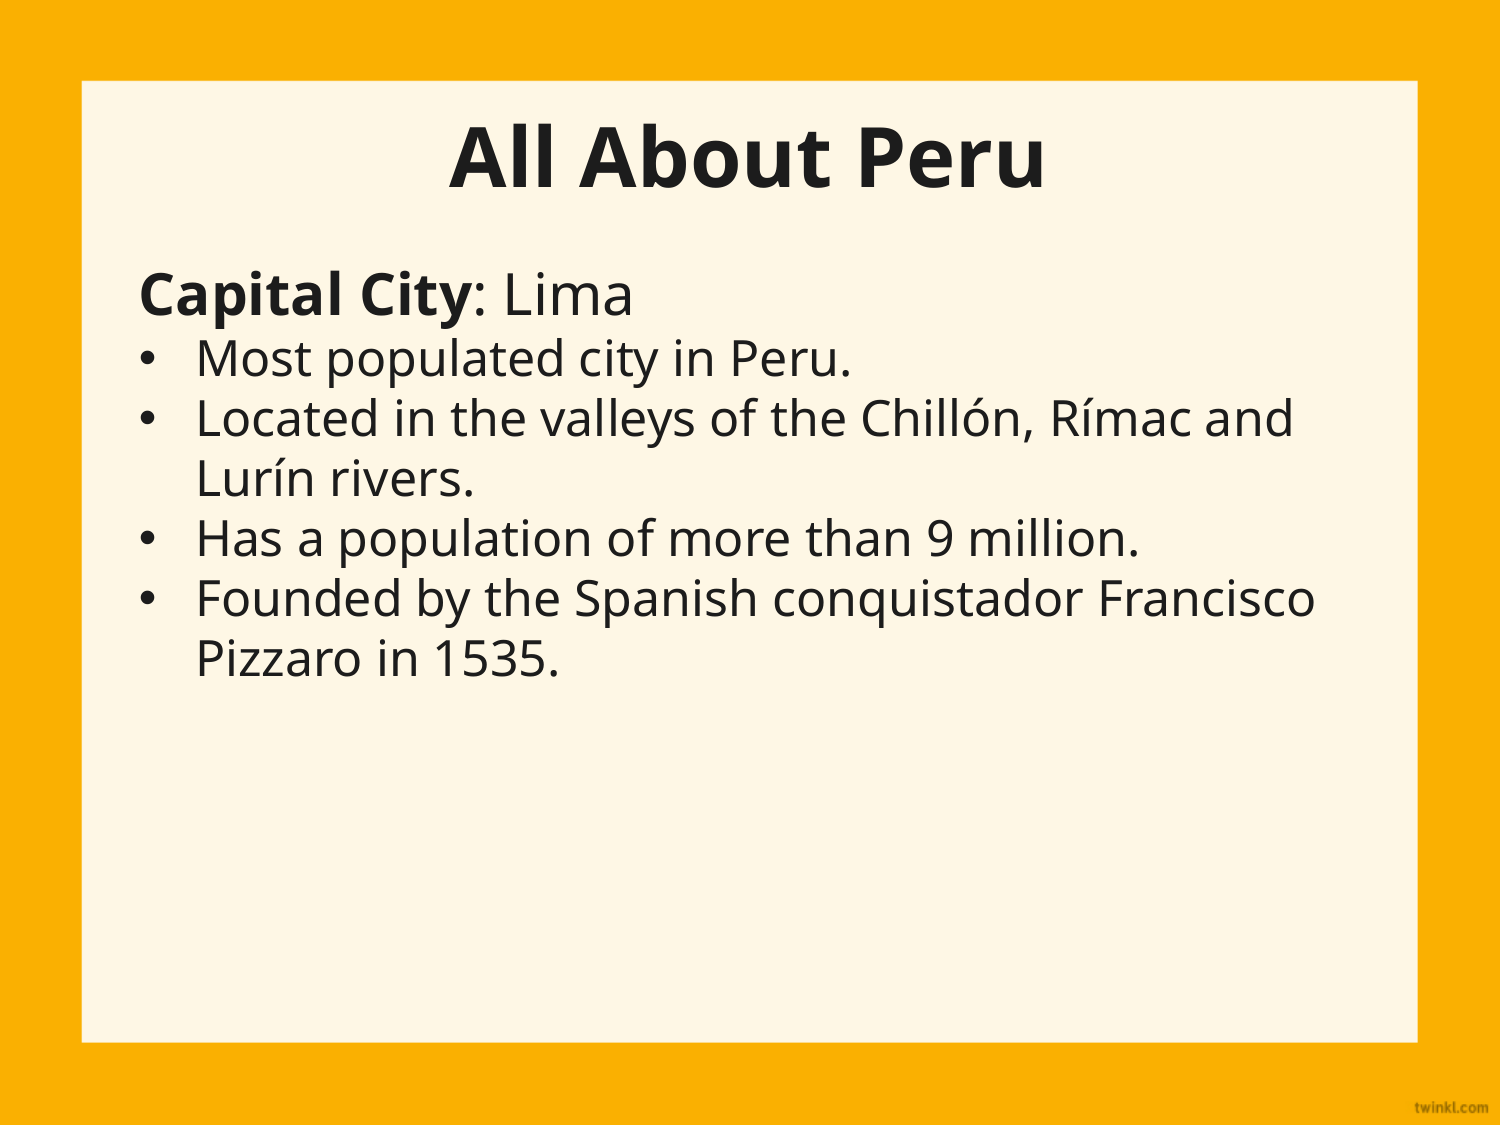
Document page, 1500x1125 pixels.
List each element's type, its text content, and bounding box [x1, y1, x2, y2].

text_box Capital City: Lima Most populated city in Peru. Located in the valleys of the Chillón, Rímac and Lurín rivers. Has a population of more than 9 million. Founded by the Spanish conquistador Francisco Pizzaro in 1535. [123, 249, 1376, 695]
text_box [1397, 1081, 1500, 1125]
picture [0, 0, 1500, 1125]
title All About Peru [73, 76, 1426, 244]
